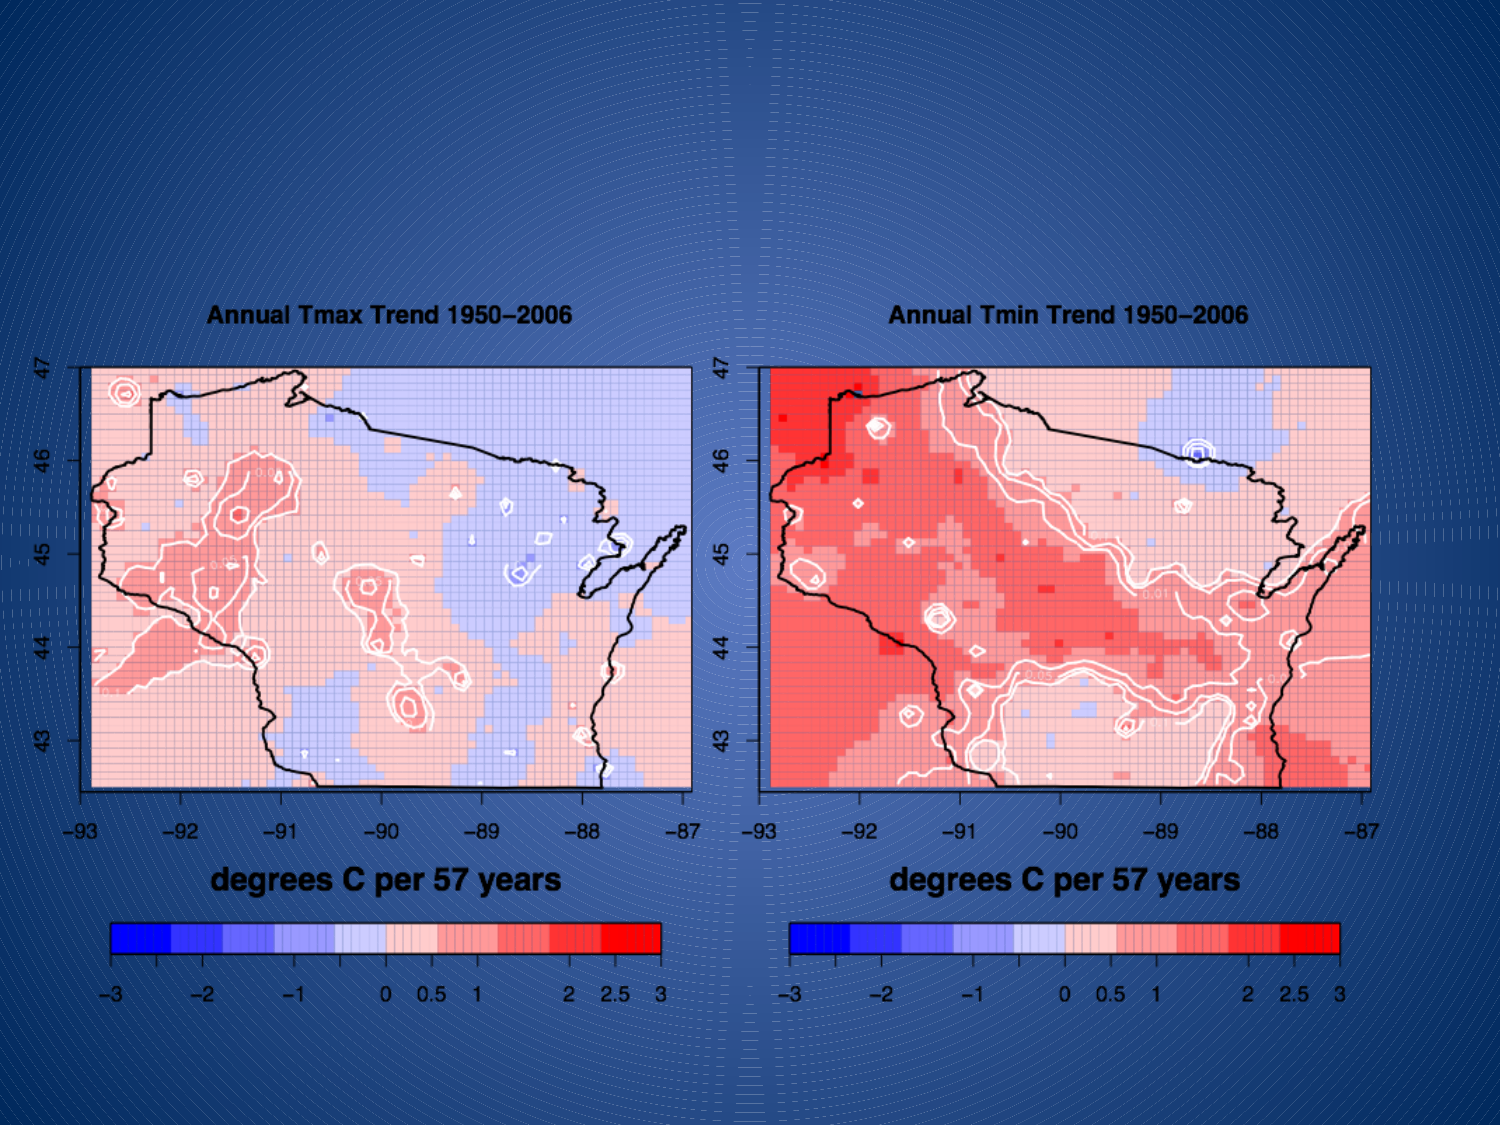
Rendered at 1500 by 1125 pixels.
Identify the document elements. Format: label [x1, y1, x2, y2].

picture [0, 262, 1426, 1034]
